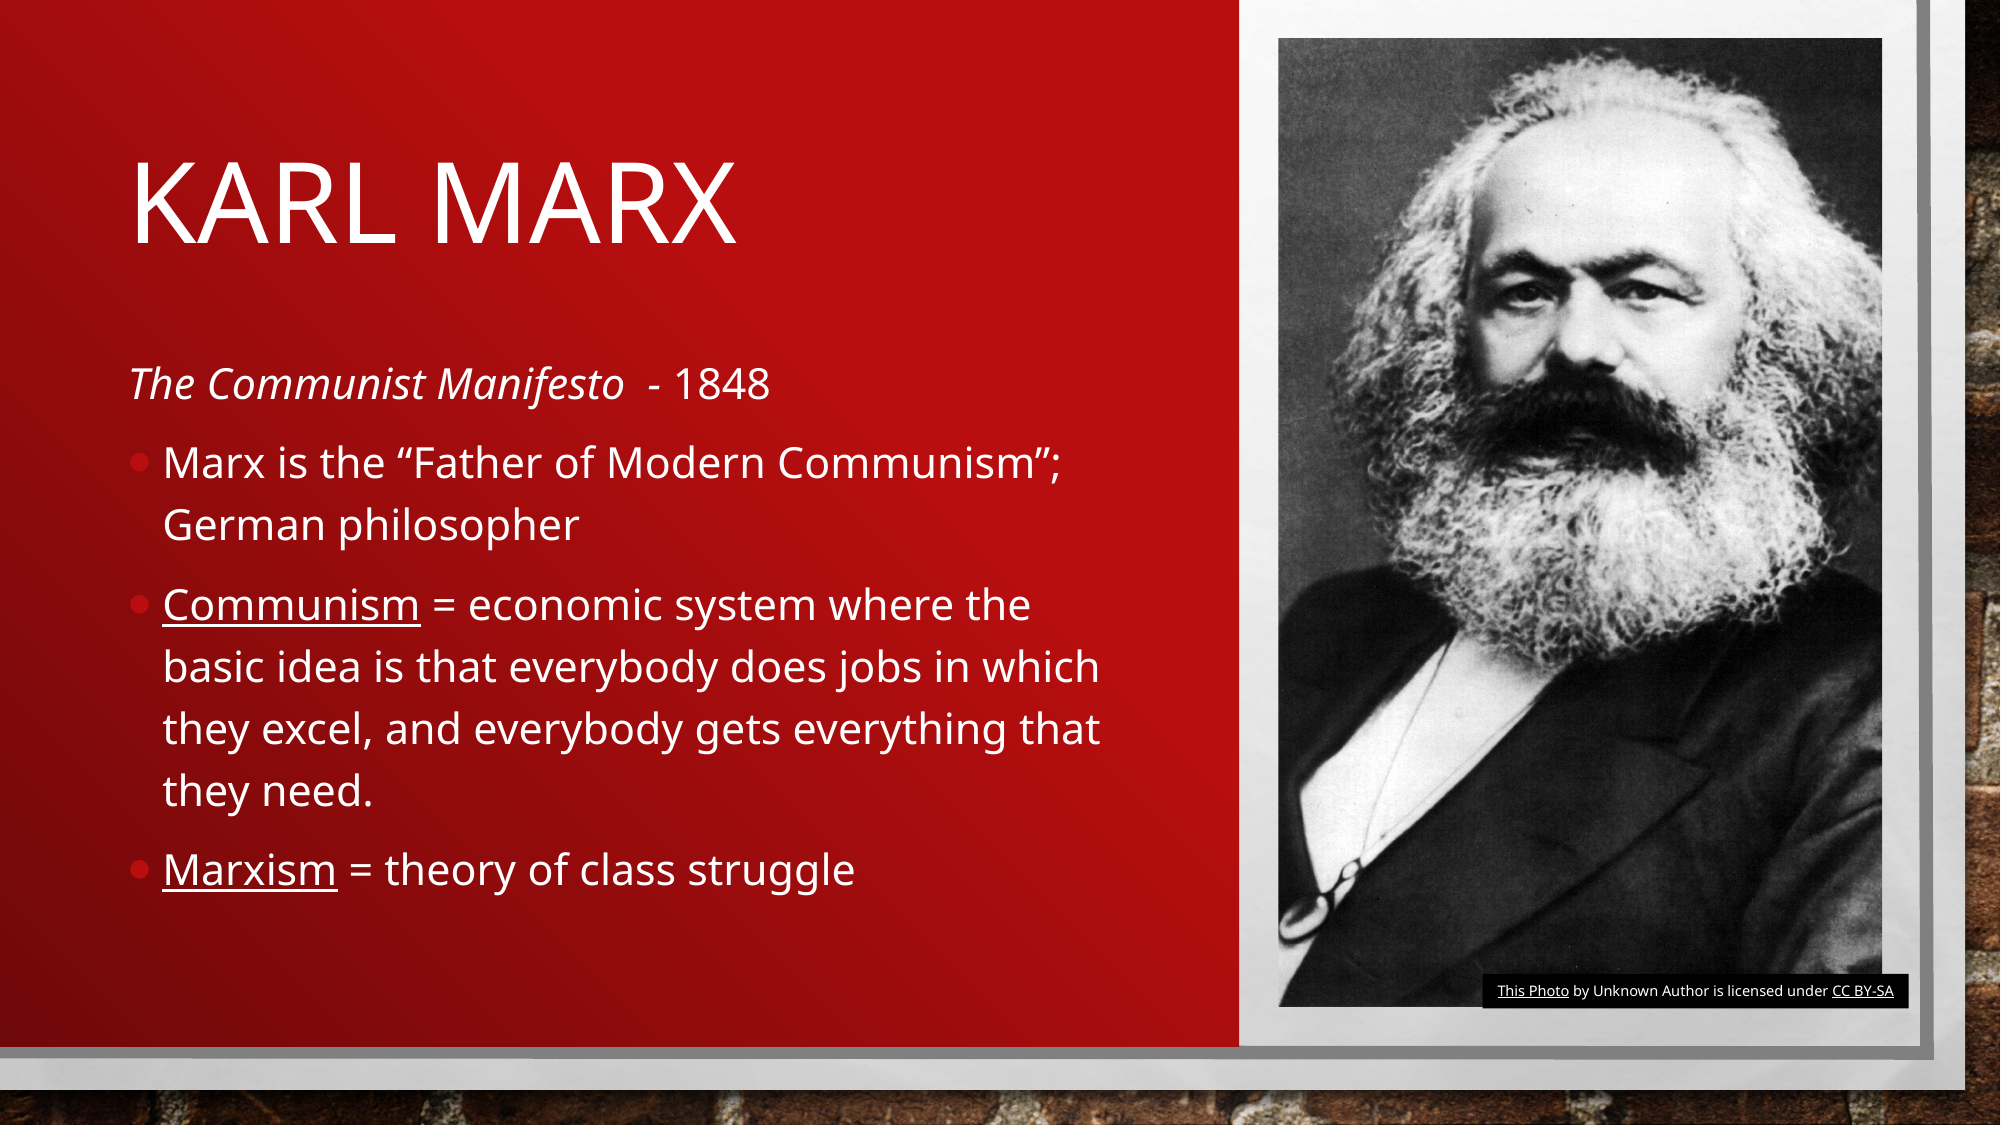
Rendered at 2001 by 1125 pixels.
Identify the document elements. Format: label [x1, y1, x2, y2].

list [1278, 38, 1883, 1007]
picture [0, 0, 2000, 1125]
